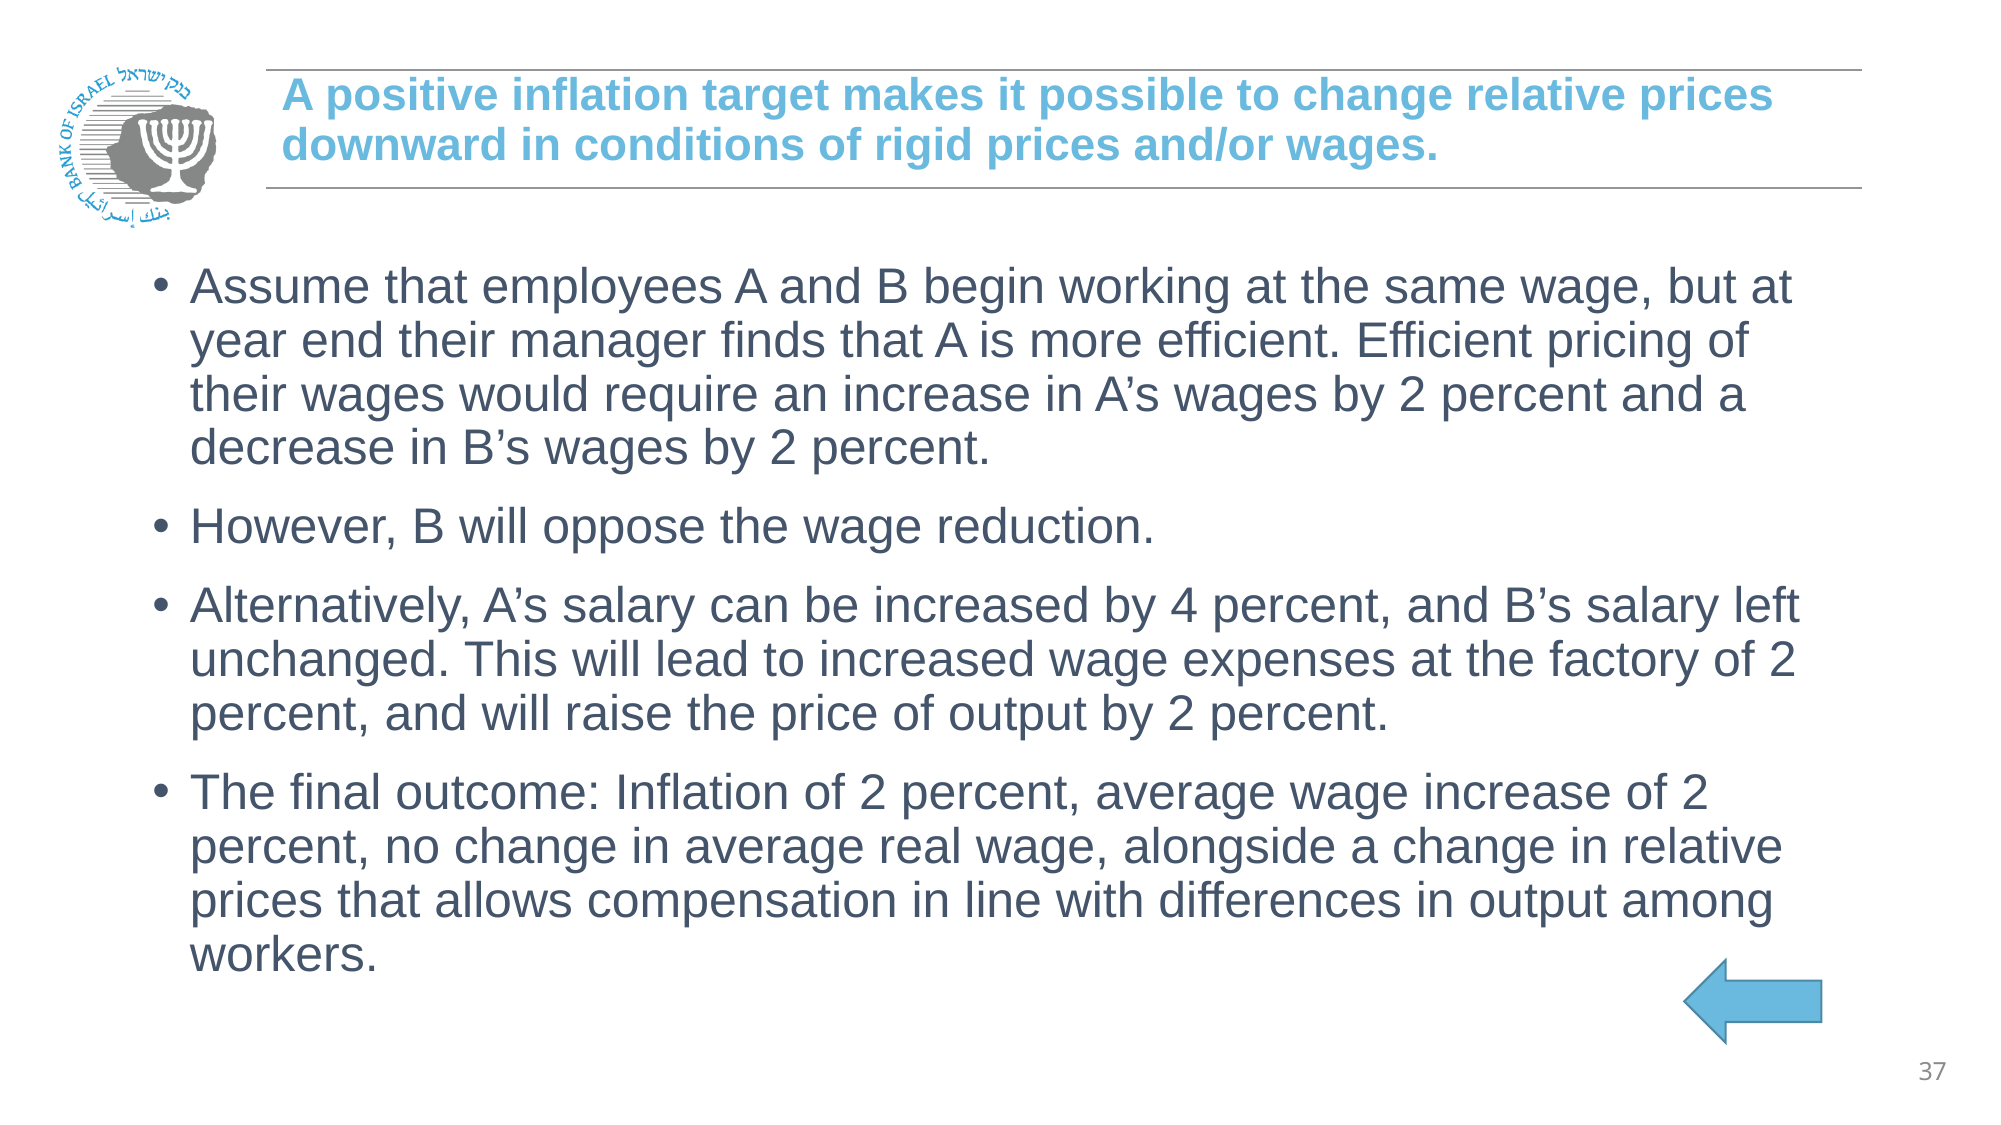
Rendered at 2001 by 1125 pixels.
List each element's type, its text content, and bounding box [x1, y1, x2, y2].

picture [42, 50, 233, 241]
text_box [1682, 957, 1823, 1046]
slide_number 37 [1894, 1042, 1962, 1103]
title A positive inflation target makes it possible to change relative prices downward in conditions of rigid prices and/or wages. [266, 99, 1863, 197]
list Assume that employees A and B begin working at the same wage, but at year end their manager finds that A is more efficient. Efficient pricing of their wages would require an increase in A’s wages by 2 percent and a decrease in B’s wages by 2 percent. However, B will oppose the wage reduction. Alternatively, A’s salary can be increased by 4 percent, and B’s salary left unchanged. This will lead to increased wage expenses at the factory of 2 percent, and will raise the price of output by 2 percent. The final outcome: Inflation of 2 percent, average wage increase of 2 percent, no change in average real wage, alongside a change in relative prices that allows compensation in line with differences in output among workers. [137, 252, 1863, 606]
